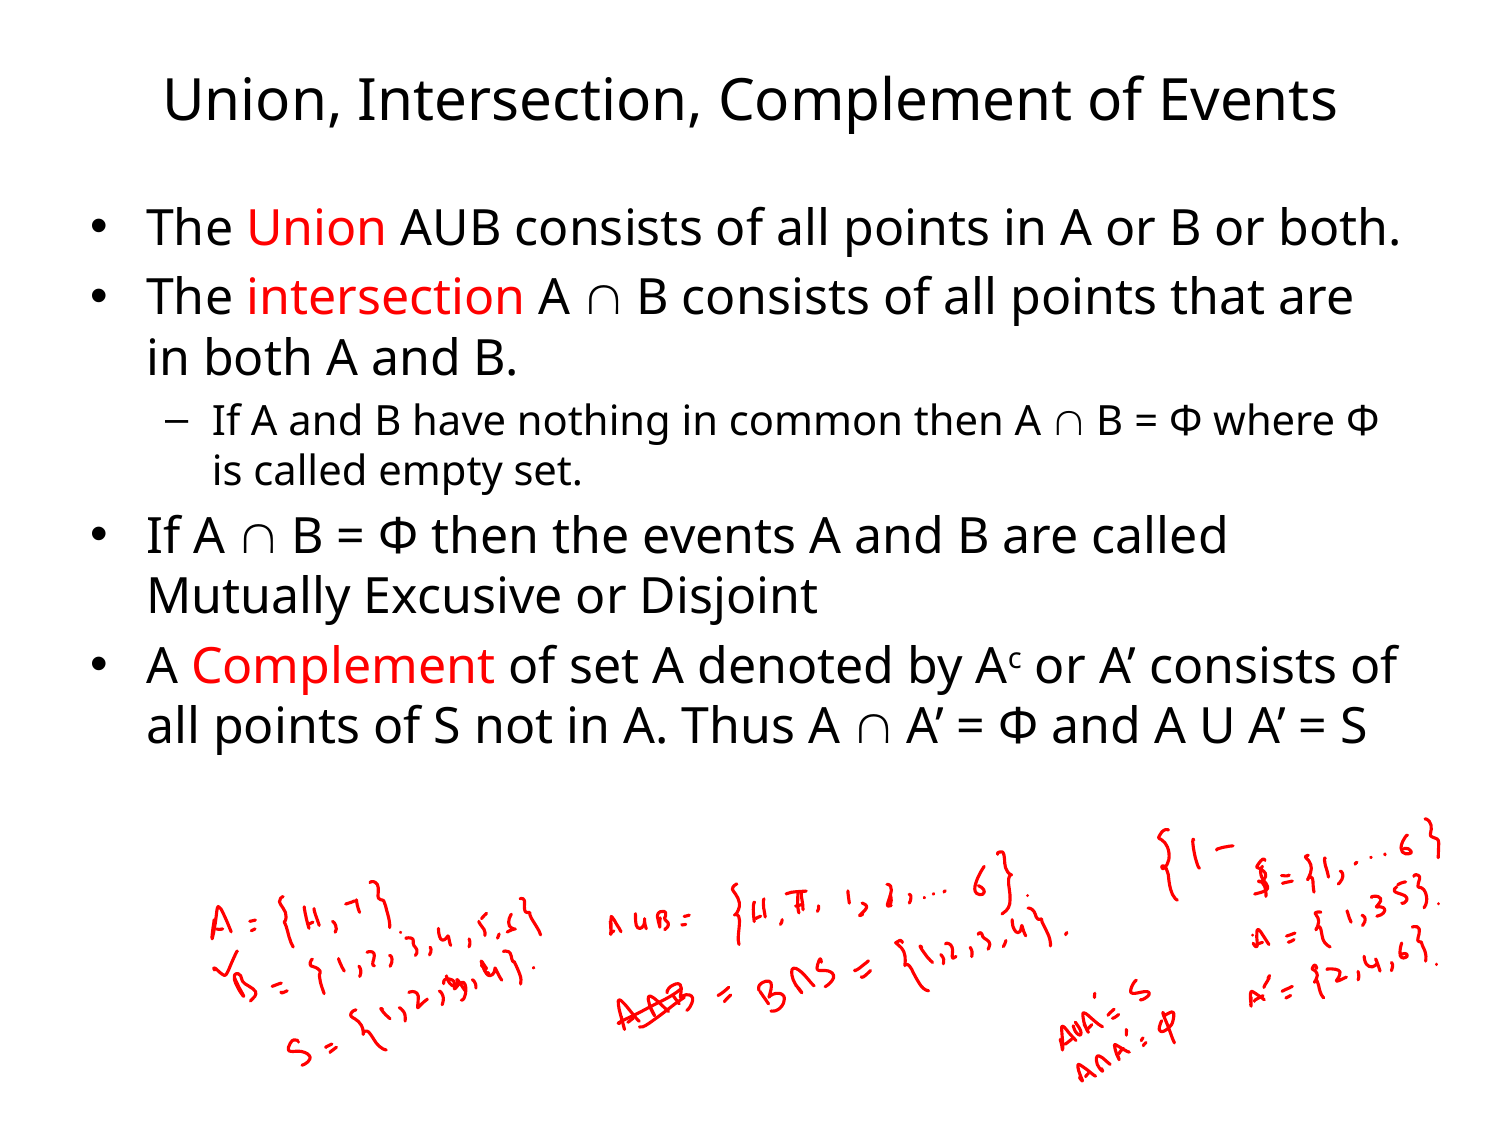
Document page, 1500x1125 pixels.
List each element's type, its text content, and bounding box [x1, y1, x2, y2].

list The Union AUB consists of all points in A or B or both. The intersection A  B consists of all points that are in both A and B. If A and B have nothing in common then A  B = Φ where Φ is called empty set. If A  B = Φ then the events A and B are called Mutually Excusive or Disjoint A Complement of set A denoted by Ac or A’ consists of all points of S not in A. Thus A  A’ = Φ and A U A’ = S [75, 187, 1425, 1005]
title Union, Intersection, Complement of Events [75, 45, 1425, 150]
